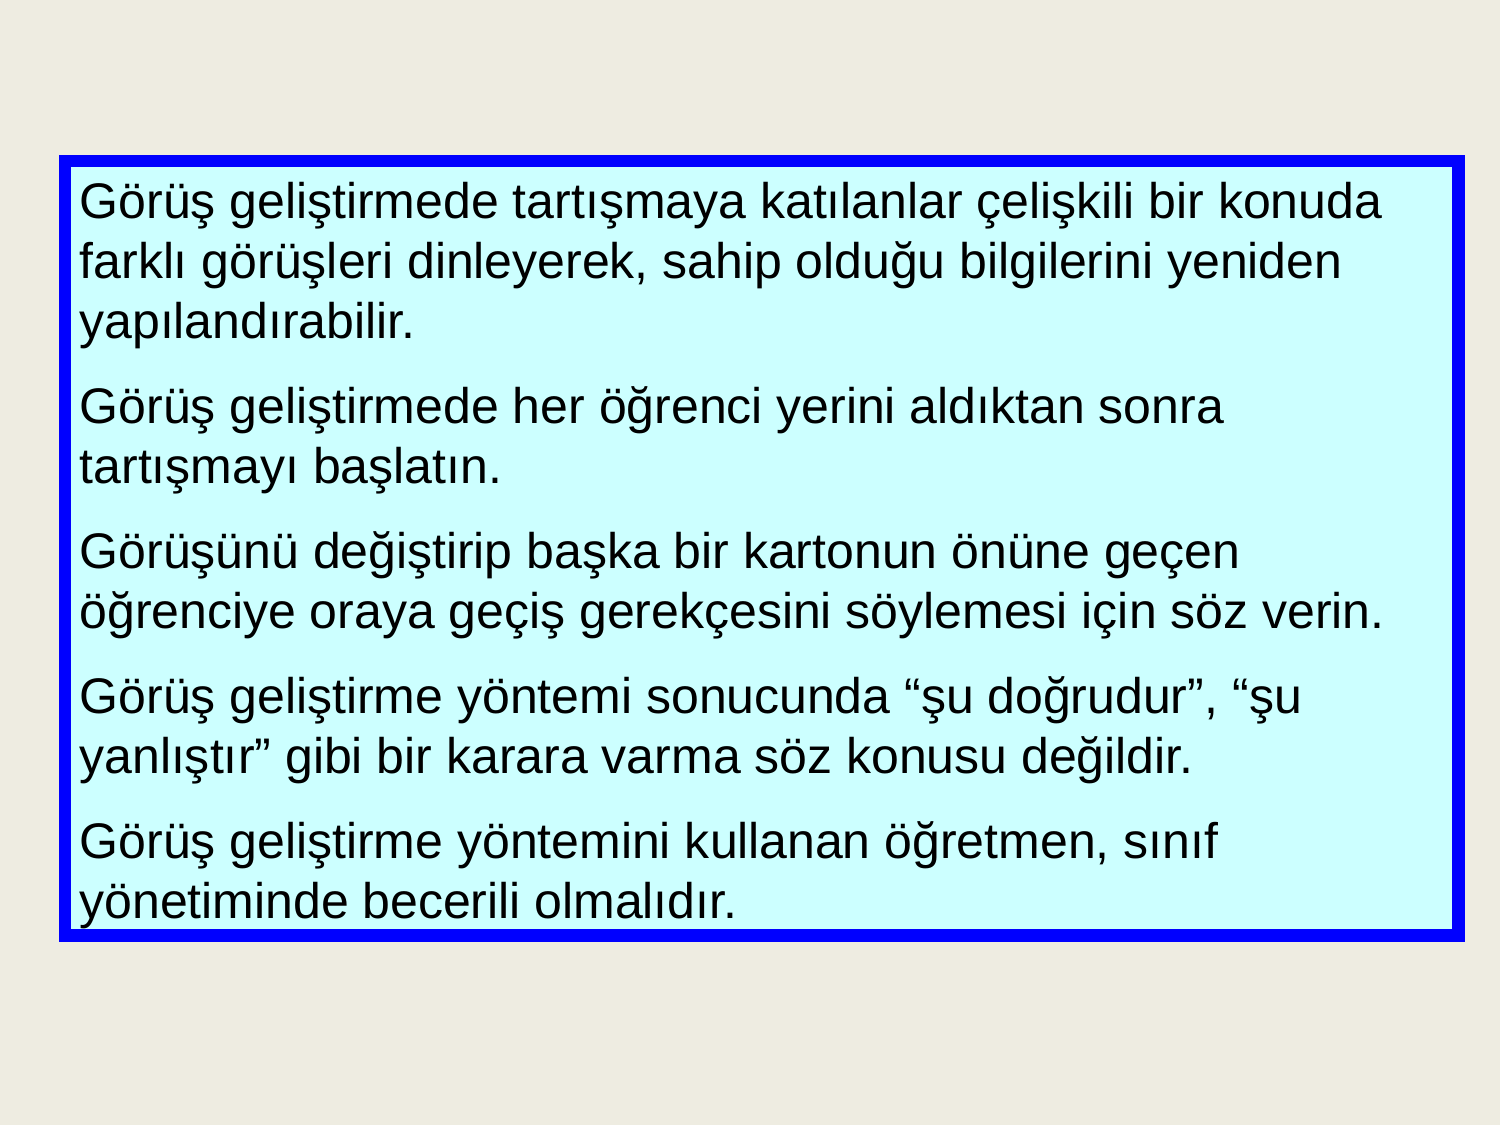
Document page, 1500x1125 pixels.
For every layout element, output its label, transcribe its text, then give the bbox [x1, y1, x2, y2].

text_box Görüş geliştirmede tartışmaya katılanlar çelişkili bir konuda farklı görüşleri dinleyerek, sahip olduğu bilgilerini yeniden yapılandırabilir. Görüş geliştirmede her öğrenci yerini aldıktan sonra tartışmayı başlatın. Görüşünü değiştirip başka bir kartonun önüne geçen öğrenciye oraya geçiş gerekçesini söylemesi için söz verin. Görüş geliştirme yöntemi sonucunda “şu doğrudur”, “şu yanlıştır” gibi bir karara varma söz konusu değildir. Görüş geliştirme yöntemini kullanan öğretmen, sınıf yönetiminde becerili olmalıdır. [64, 160, 1459, 936]
